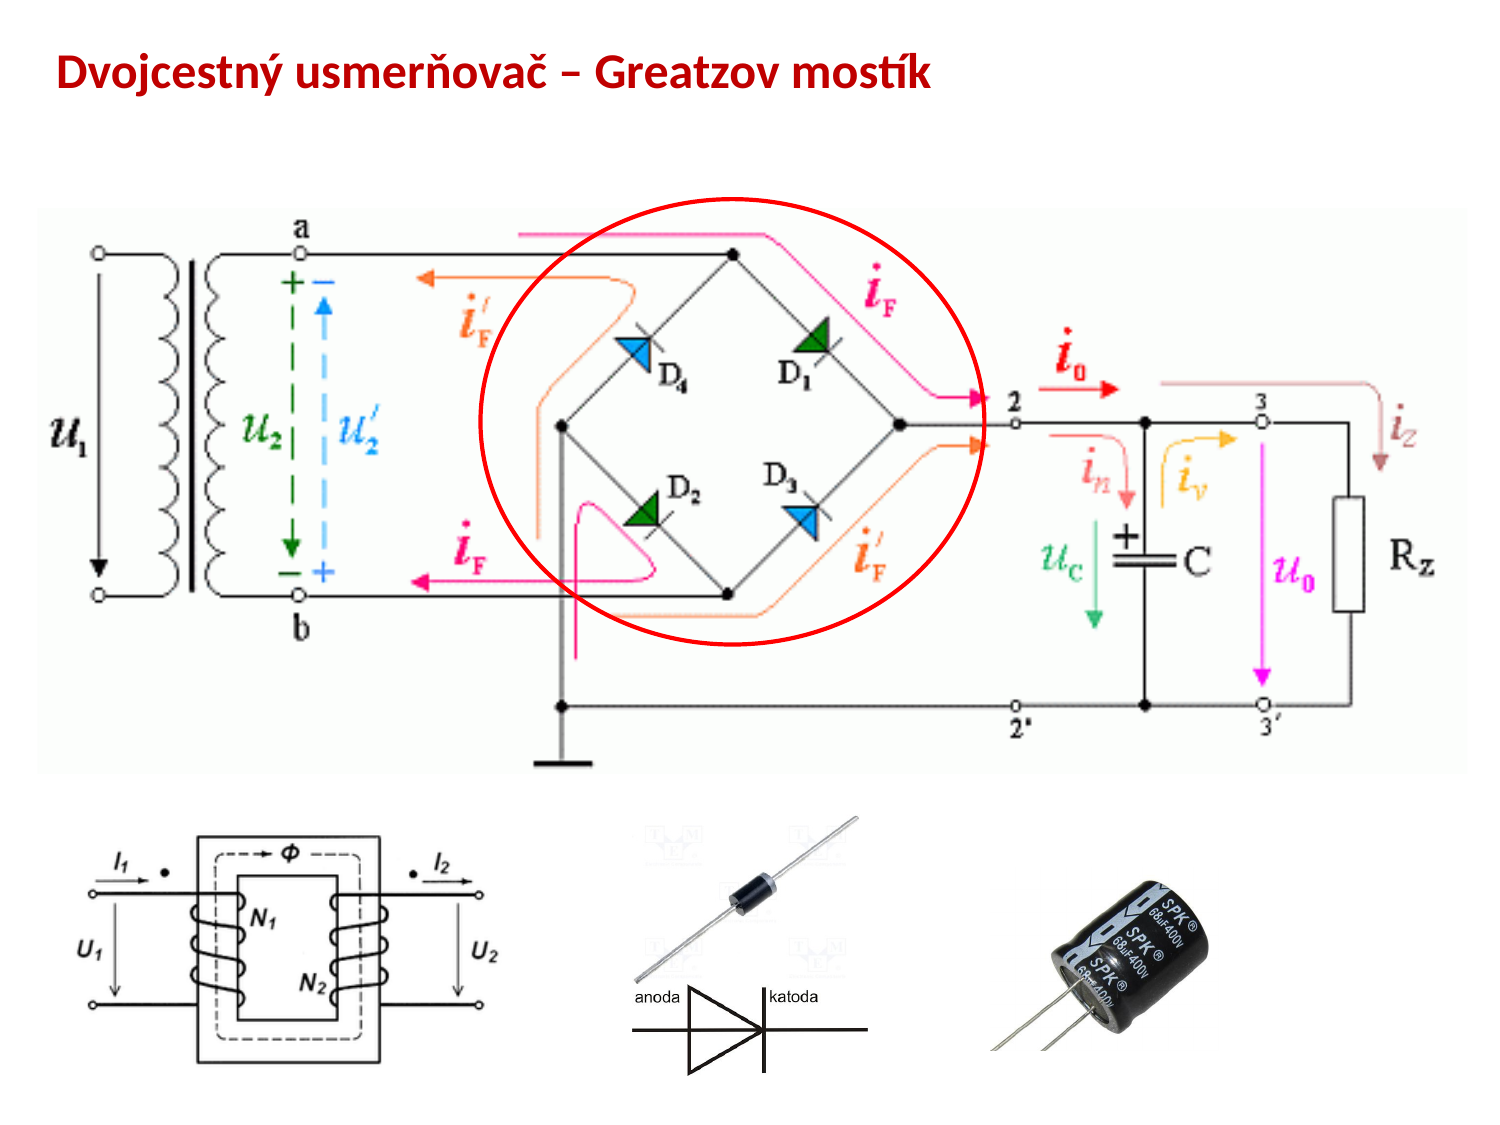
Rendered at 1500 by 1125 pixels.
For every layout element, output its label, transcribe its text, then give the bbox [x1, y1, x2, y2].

text_box Dvojcestný usmerňovač – Greatzov mostík [41, 30, 1447, 106]
picture [46, 820, 516, 1080]
text_box [661, 197, 804, 206]
picture [990, 866, 1219, 1052]
picture [632, 814, 868, 1076]
picture [37, 207, 1468, 774]
